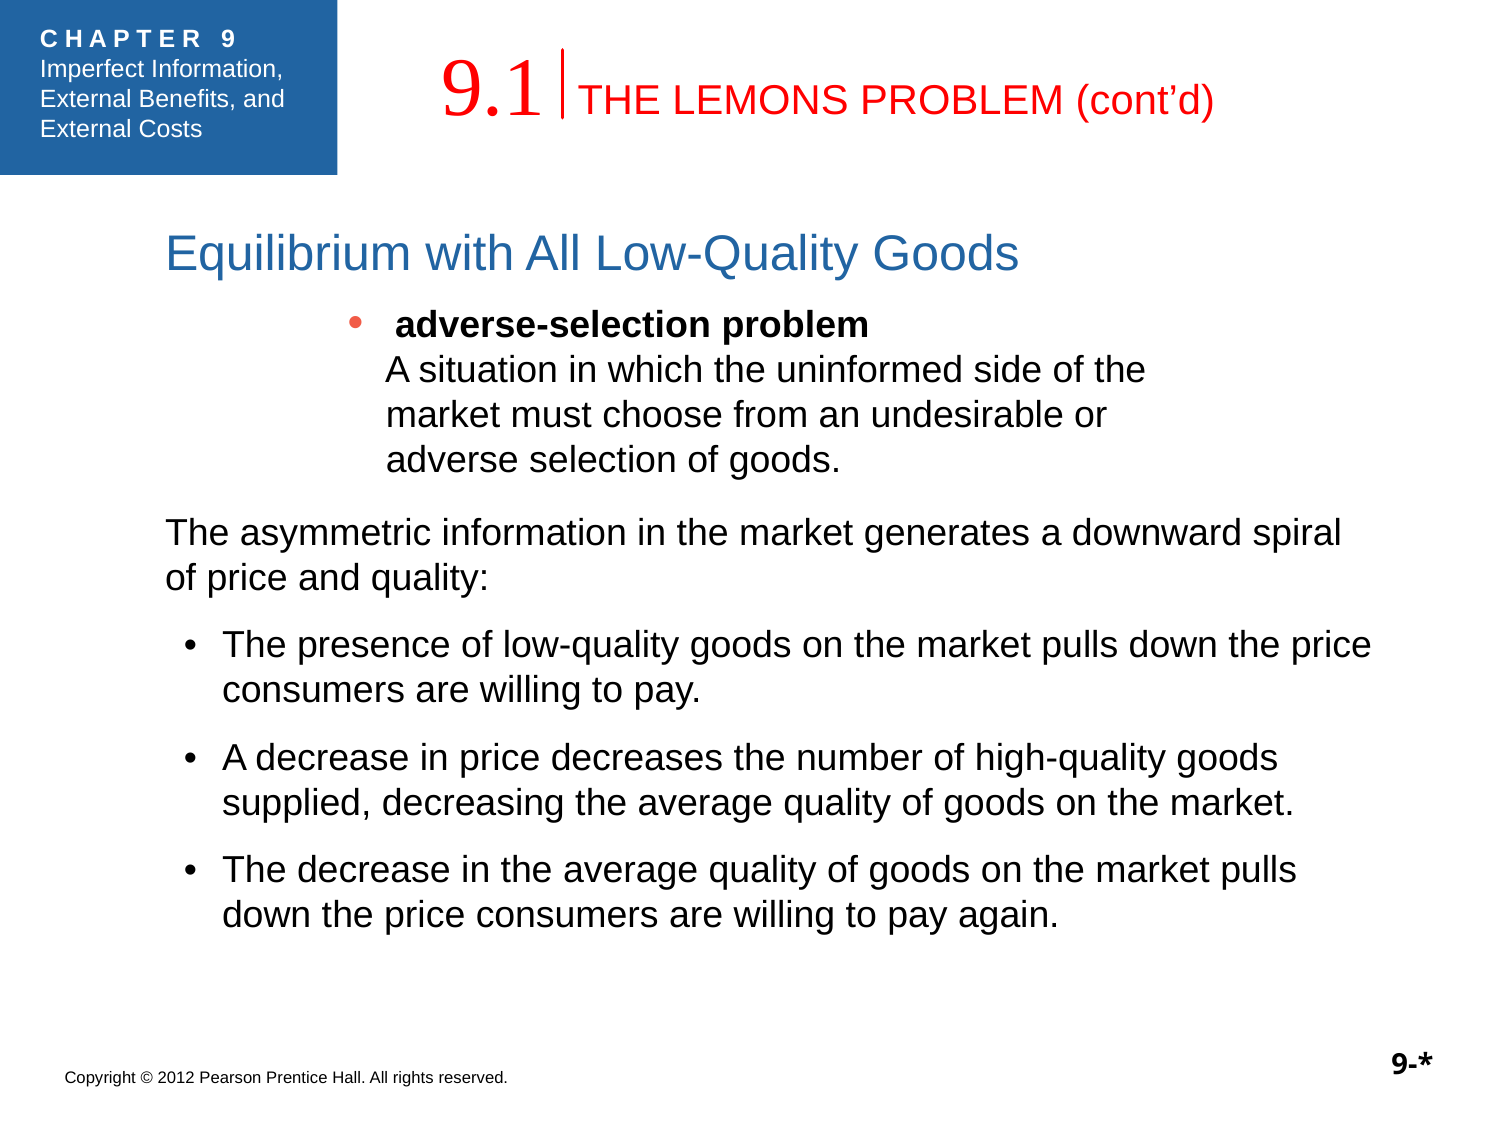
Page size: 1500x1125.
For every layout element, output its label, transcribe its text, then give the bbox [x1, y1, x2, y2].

text_box The asymmetric information in the market generates a downward spiral of price and quality: • The presence of low-quality goods on the market pulls down the price consumers are willing to pay. • A decrease in price decreases the number of high-quality goods supplied, decreasing the average quality of goods on the market. • The decrease in the average quality of goods on the market pulls down the price consumers are willing to pay again. [150, 500, 1393, 943]
text_box THE LEMONS PROBLEM (cont’d) [562, 37, 1425, 138]
text_box 9.1 [426, 24, 561, 141]
text_box Equilibrium with All Low-Quality Goods [150, 212, 1450, 288]
text_box adverse-selection problem A situation in which the uninformed side of the market must choose from an undesirable or adverse selection of goods. [332, 292, 1164, 488]
